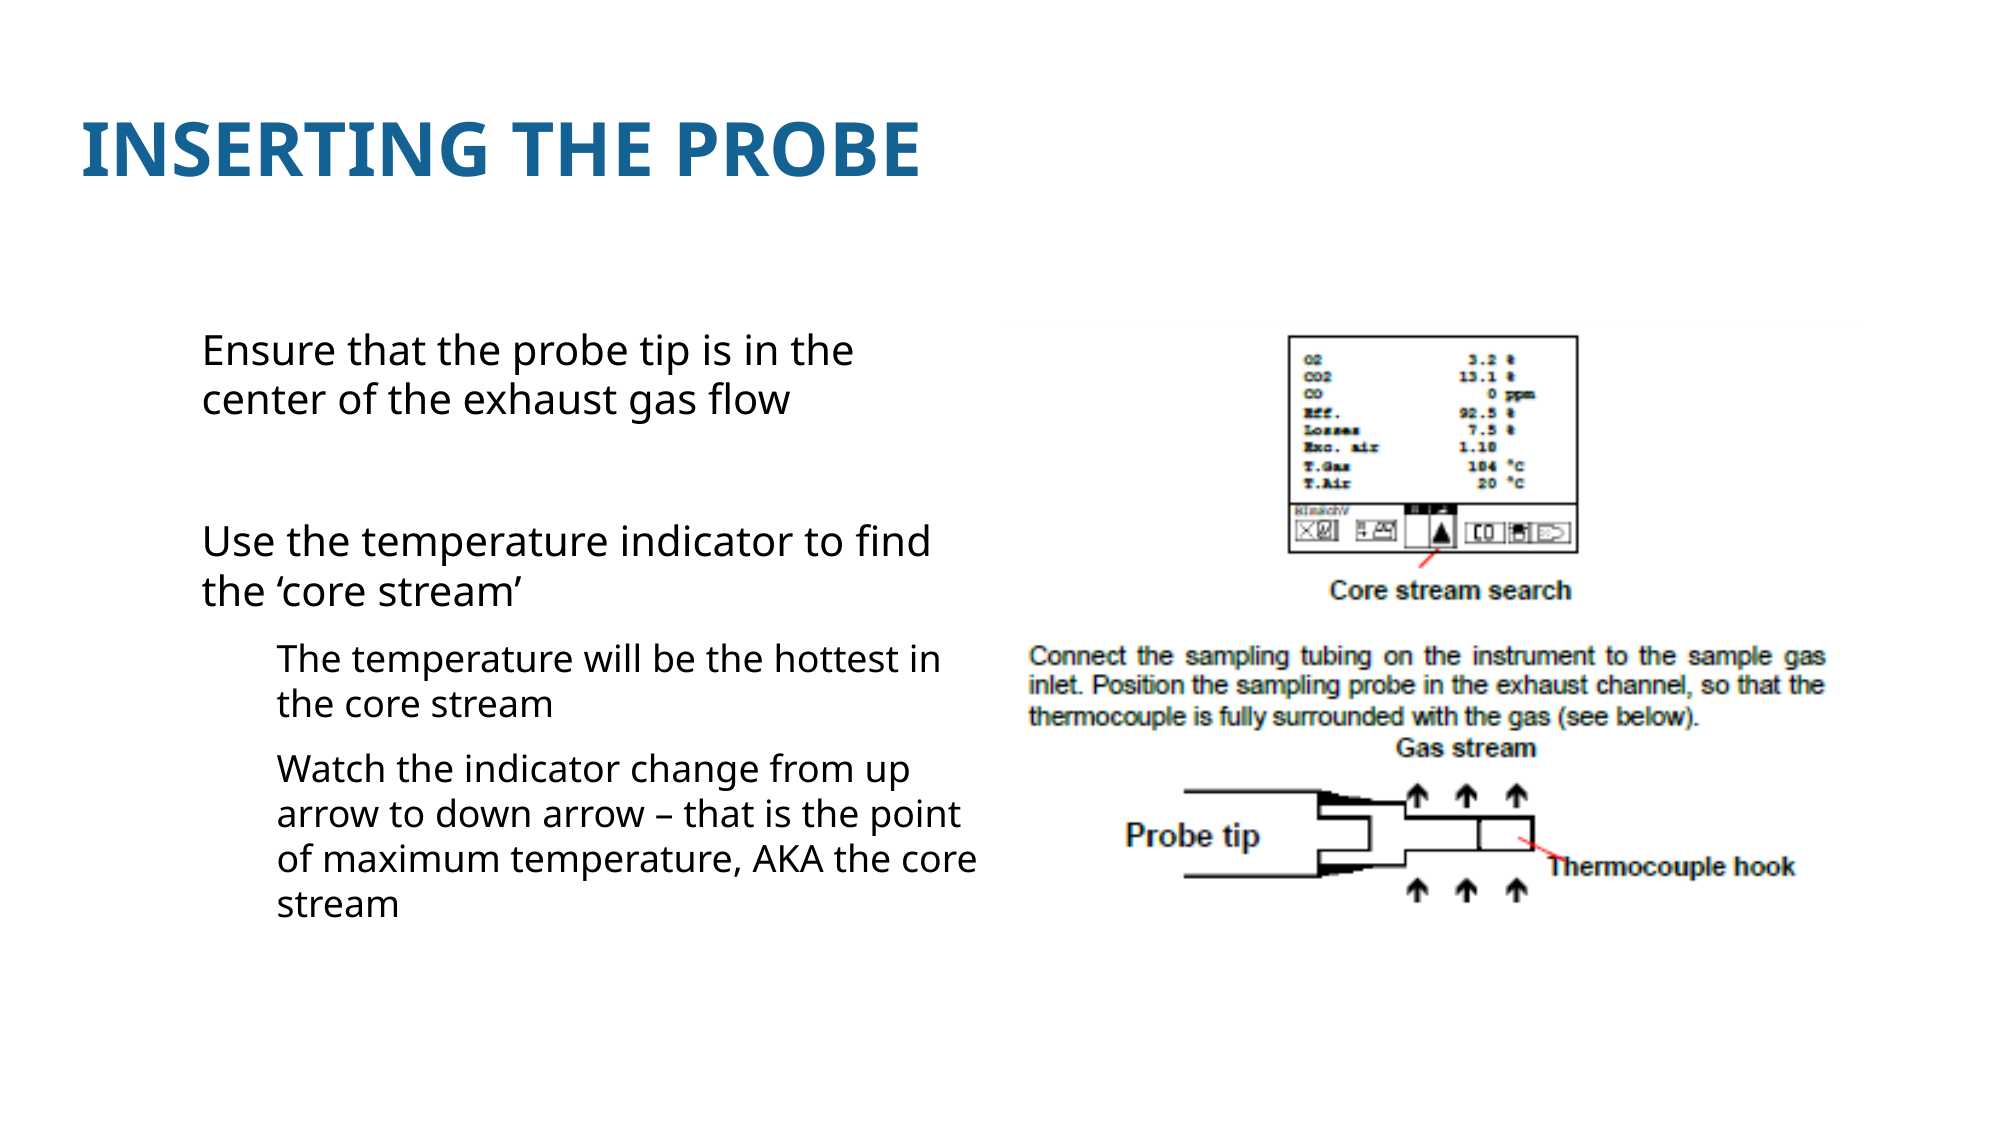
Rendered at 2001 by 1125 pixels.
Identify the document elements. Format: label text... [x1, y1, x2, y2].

picture [1003, 324, 1860, 925]
text_box Ensure that the probe tip is in the center of the exhaust gas flow Use the temperature indicator to find the ‘core stream’ The temperature will be the hottest in the core stream Watch the indicator change from up arrow to down arrow – that is the point of maximum temperature, AKA the core stream [139, 219, 1004, 1029]
list MKW [1016, 275, 1934, 1001]
title Inserting the probe [65, 37, 1928, 255]
